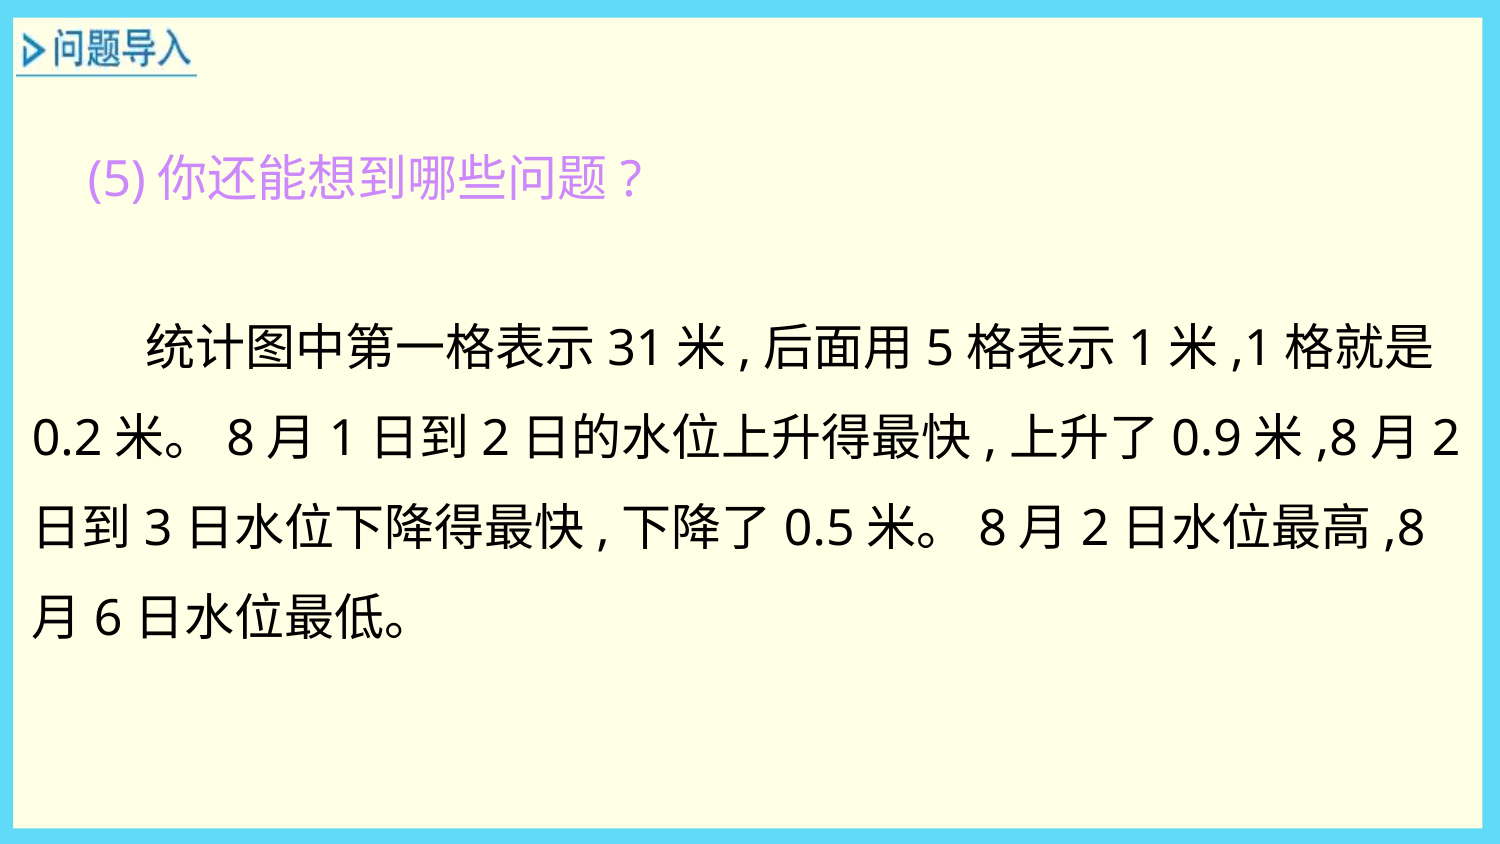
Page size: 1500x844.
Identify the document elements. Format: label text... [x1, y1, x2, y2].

text_box [0, 827, 1500, 844]
text_box [1481, 0, 1500, 827]
text_box [14, 0, 1481, 19]
text_box (5)你还能想到哪些问题? [76, 110, 1392, 212]
picture [16, 20, 197, 83]
text_box 统计图中第一格表示31米,后面用5格表示1米,1格就是0.2米。8月1日到2日的水位上升得最快,上升了0.9米,8月2日到3日水位下降得最快,下降了0.5米。8月2日水位最高,8月6日水位最低。 [20, 279, 1483, 652]
text_box [0, 0, 14, 827]
